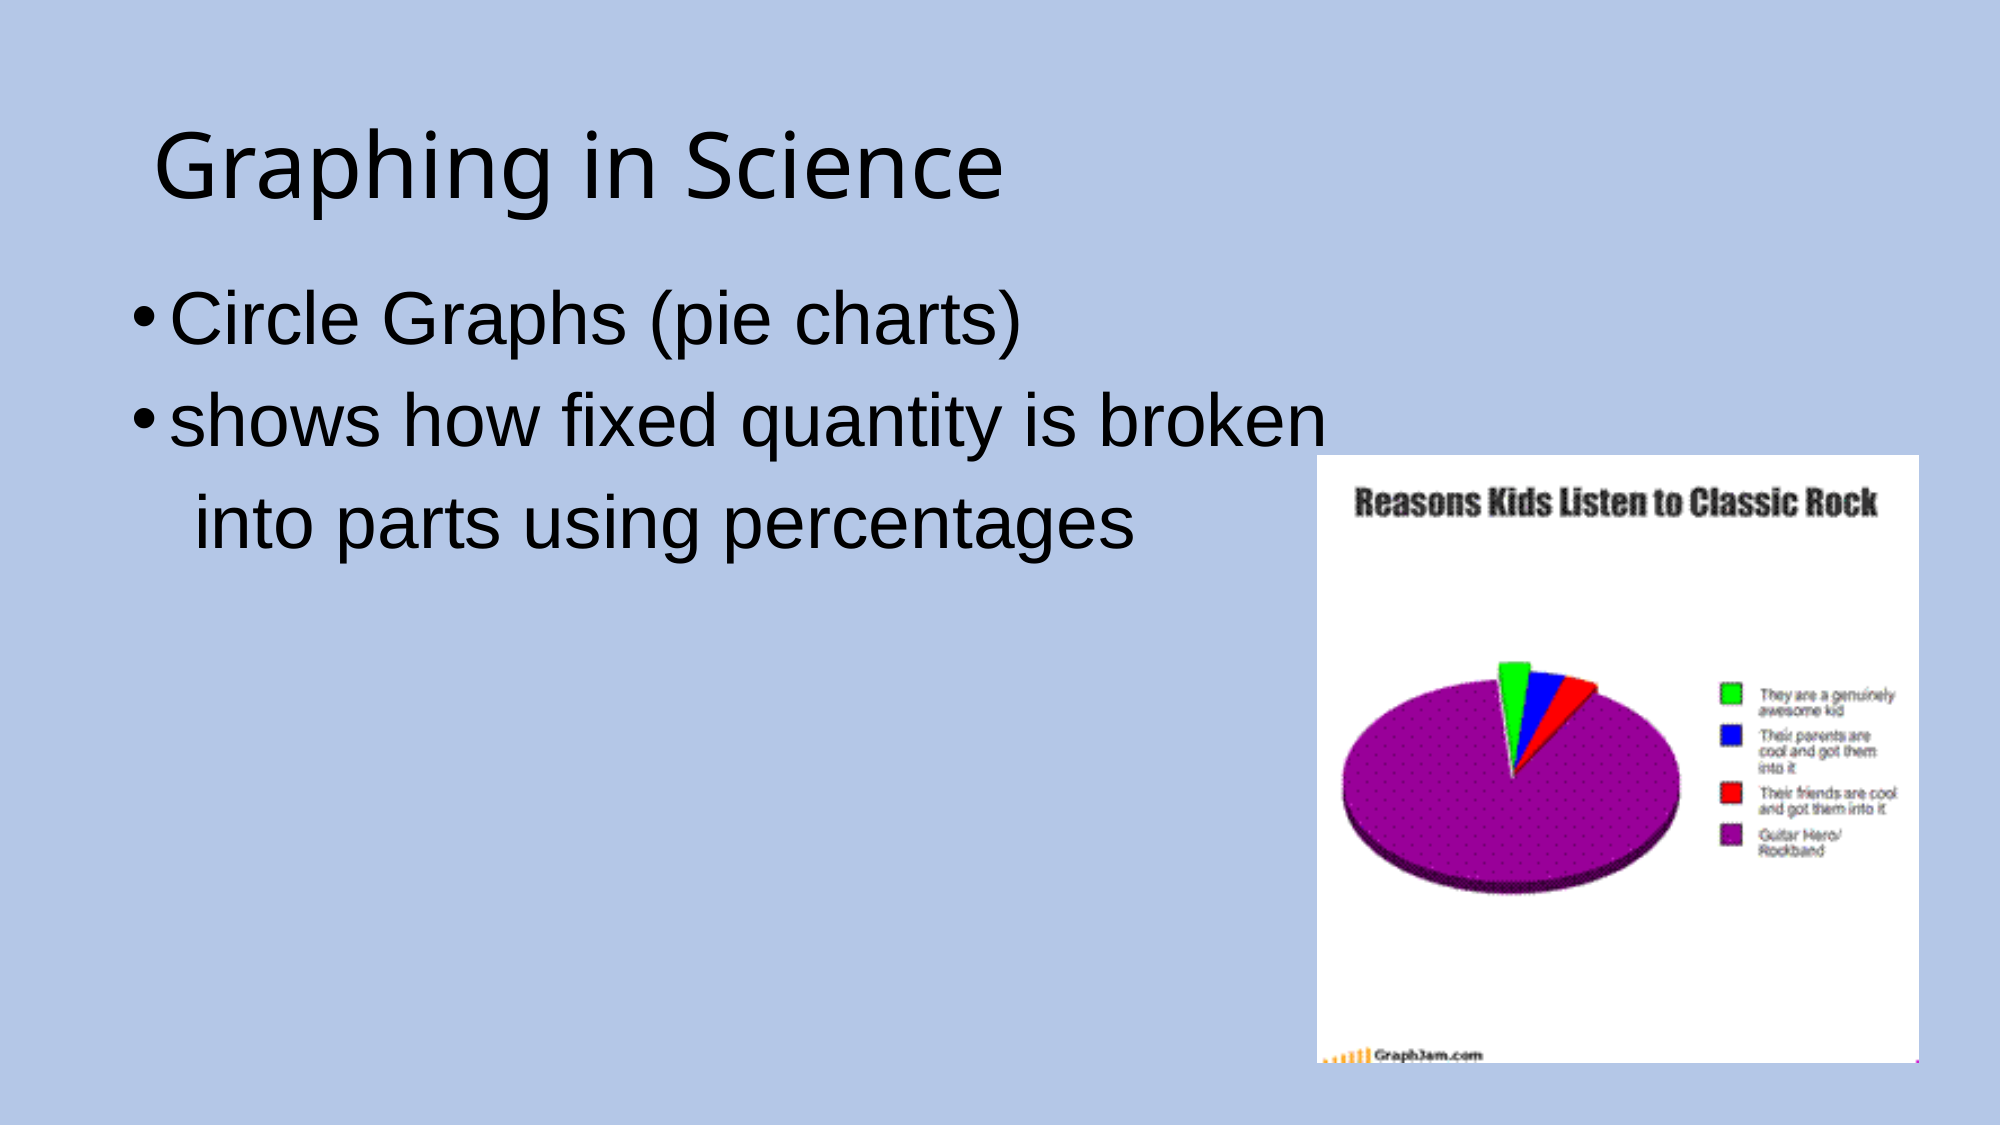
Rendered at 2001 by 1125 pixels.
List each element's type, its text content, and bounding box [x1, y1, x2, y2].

picture [1317, 455, 1919, 1063]
list Circle Graphs (pie charts) shows how fixed quantity is broken into parts using percentages [116, 272, 1842, 986]
title Graphing in Science [137, 59, 1863, 278]
